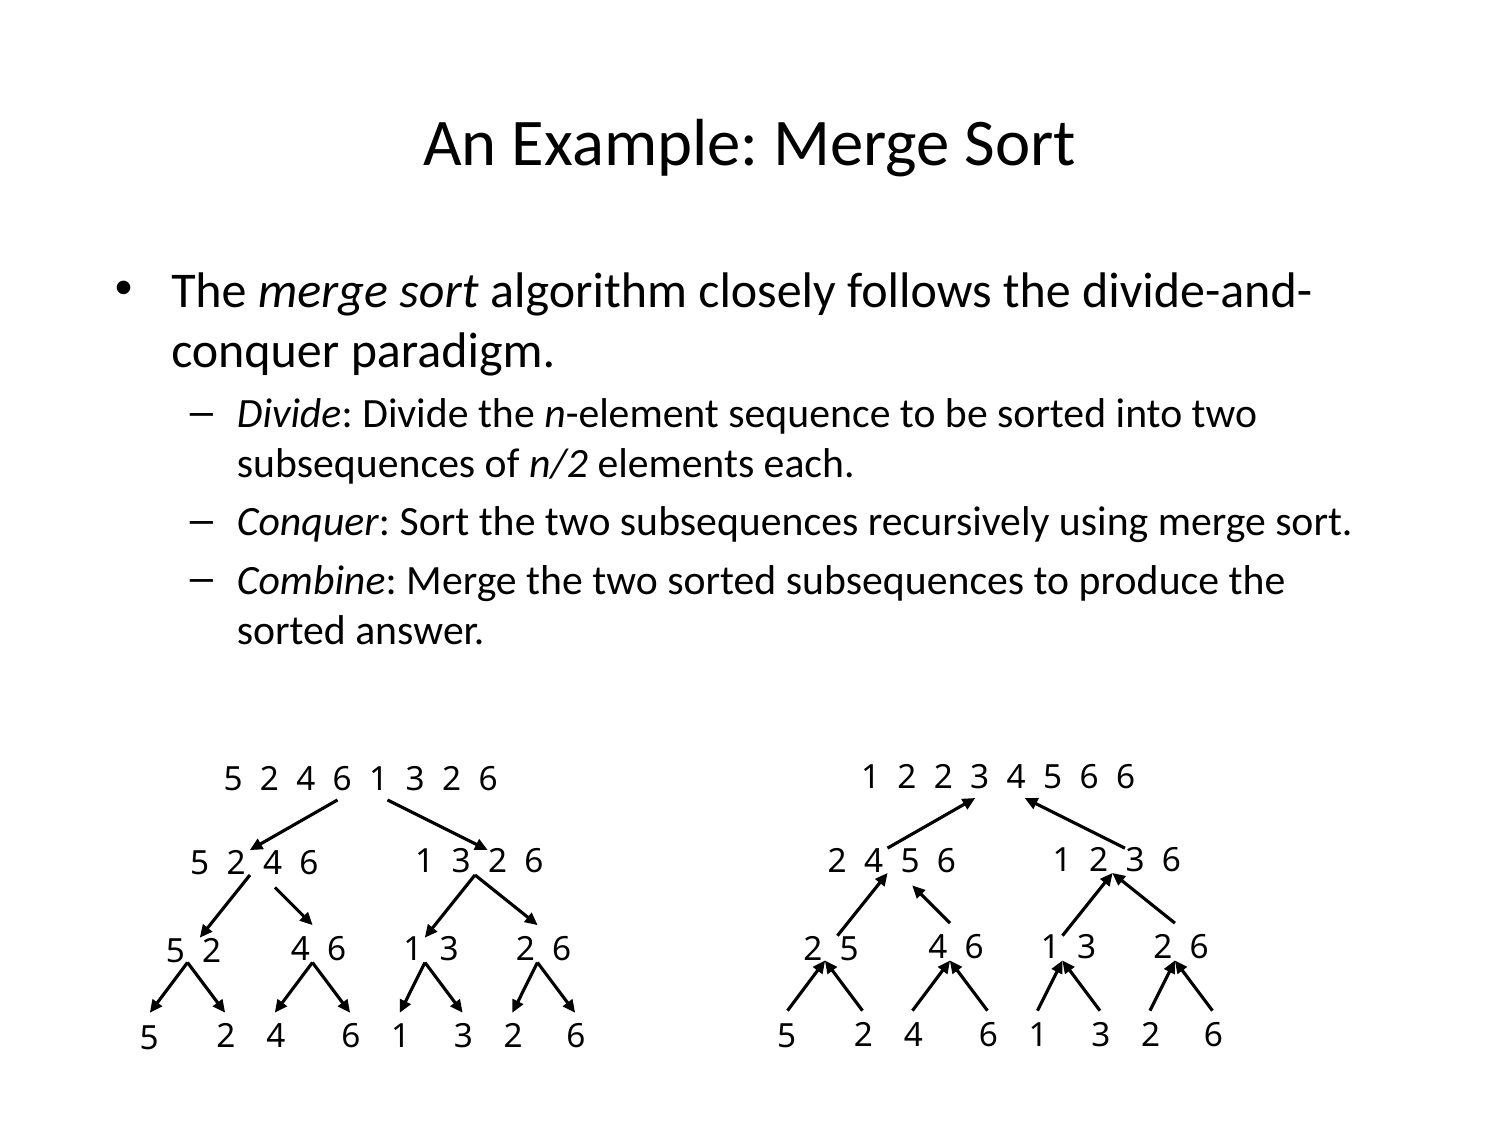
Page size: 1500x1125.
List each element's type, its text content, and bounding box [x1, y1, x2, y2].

text_box 5 2 4 6 1 3 2 6 [208, 749, 513, 798]
title An Example: Merge Sort [75, 45, 1425, 233]
list The merge sort algorithm closely follows the divide-and-conquer paradigm. Divide: Divide the n-element sequence to be sorted into two subsequences of n/2 elements each. Conquer: Sort the two subsequences recursively using merge sort. Combine: Merge the two sorted subsequences to produce the sorted answer. [99, 249, 1375, 1063]
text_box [124, 962, 601, 1065]
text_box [787, 917, 1226, 1011]
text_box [149, 874, 588, 960]
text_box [171, 799, 563, 873]
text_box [762, 1005, 1238, 1063]
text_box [837, 747, 1160, 828]
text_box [809, 830, 1201, 916]
